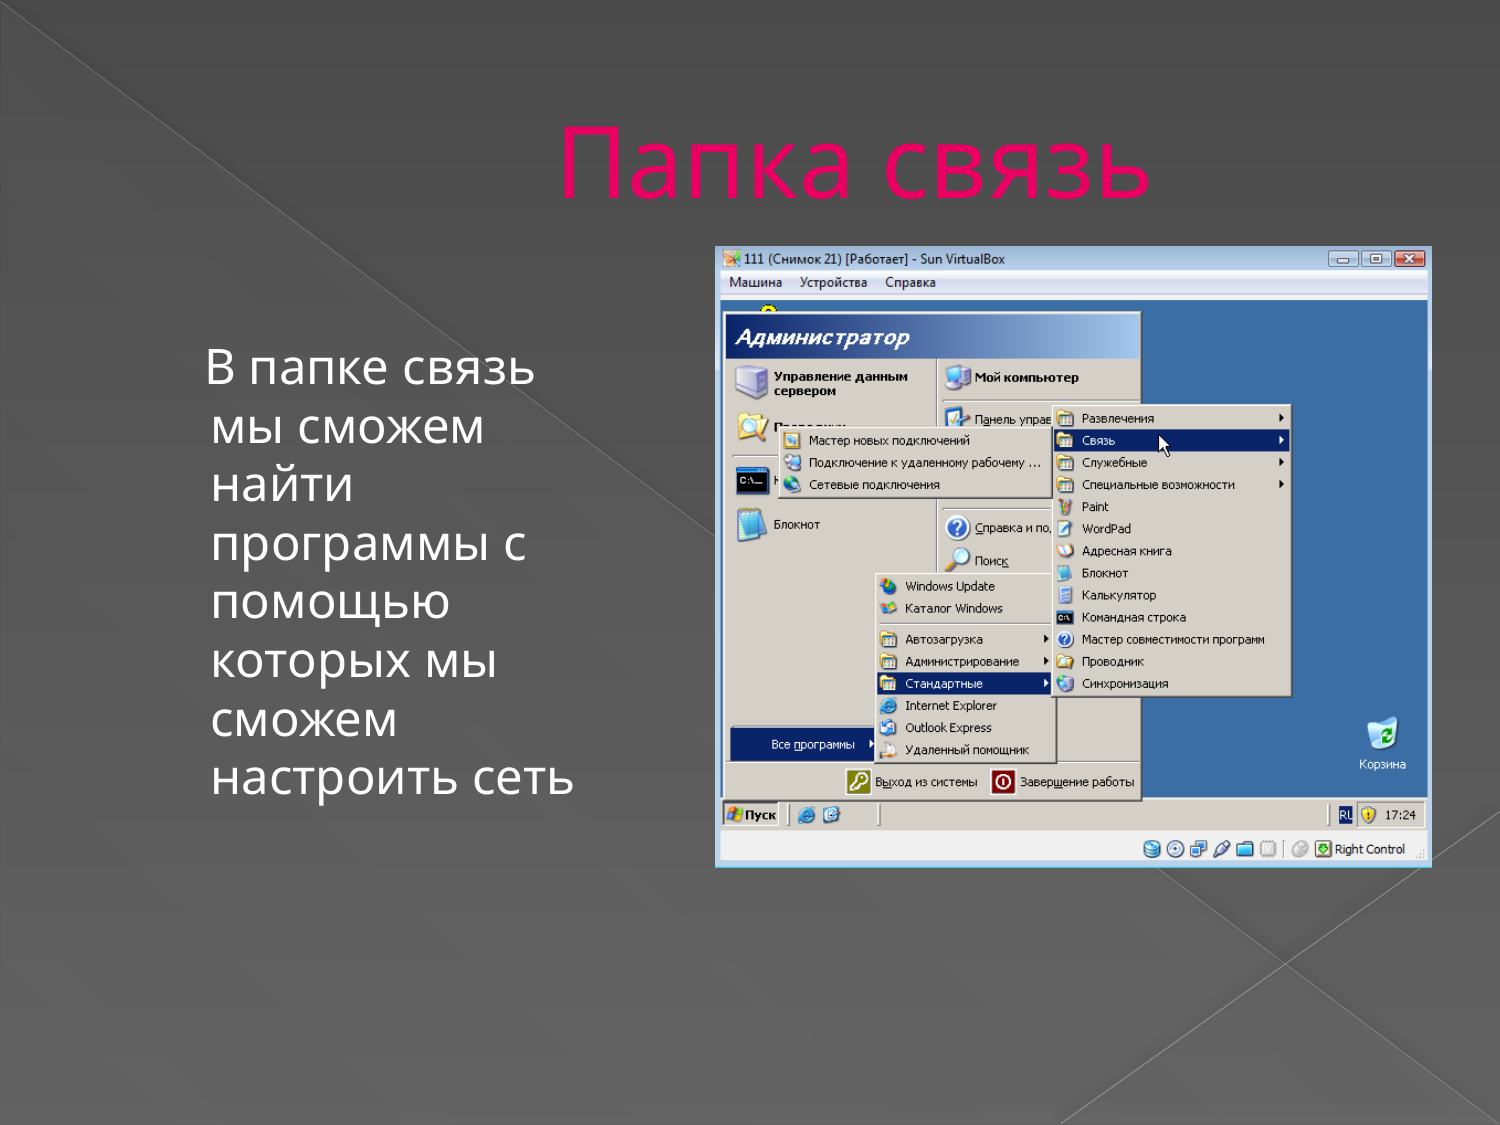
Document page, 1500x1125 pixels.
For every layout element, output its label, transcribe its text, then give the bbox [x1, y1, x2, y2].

list В папке связь мы сможем найти программы с помощью которых мы сможем настроить сеть [128, 328, 633, 818]
picture [715, 245, 1432, 868]
title Папка связь [75, 43, 1425, 274]
